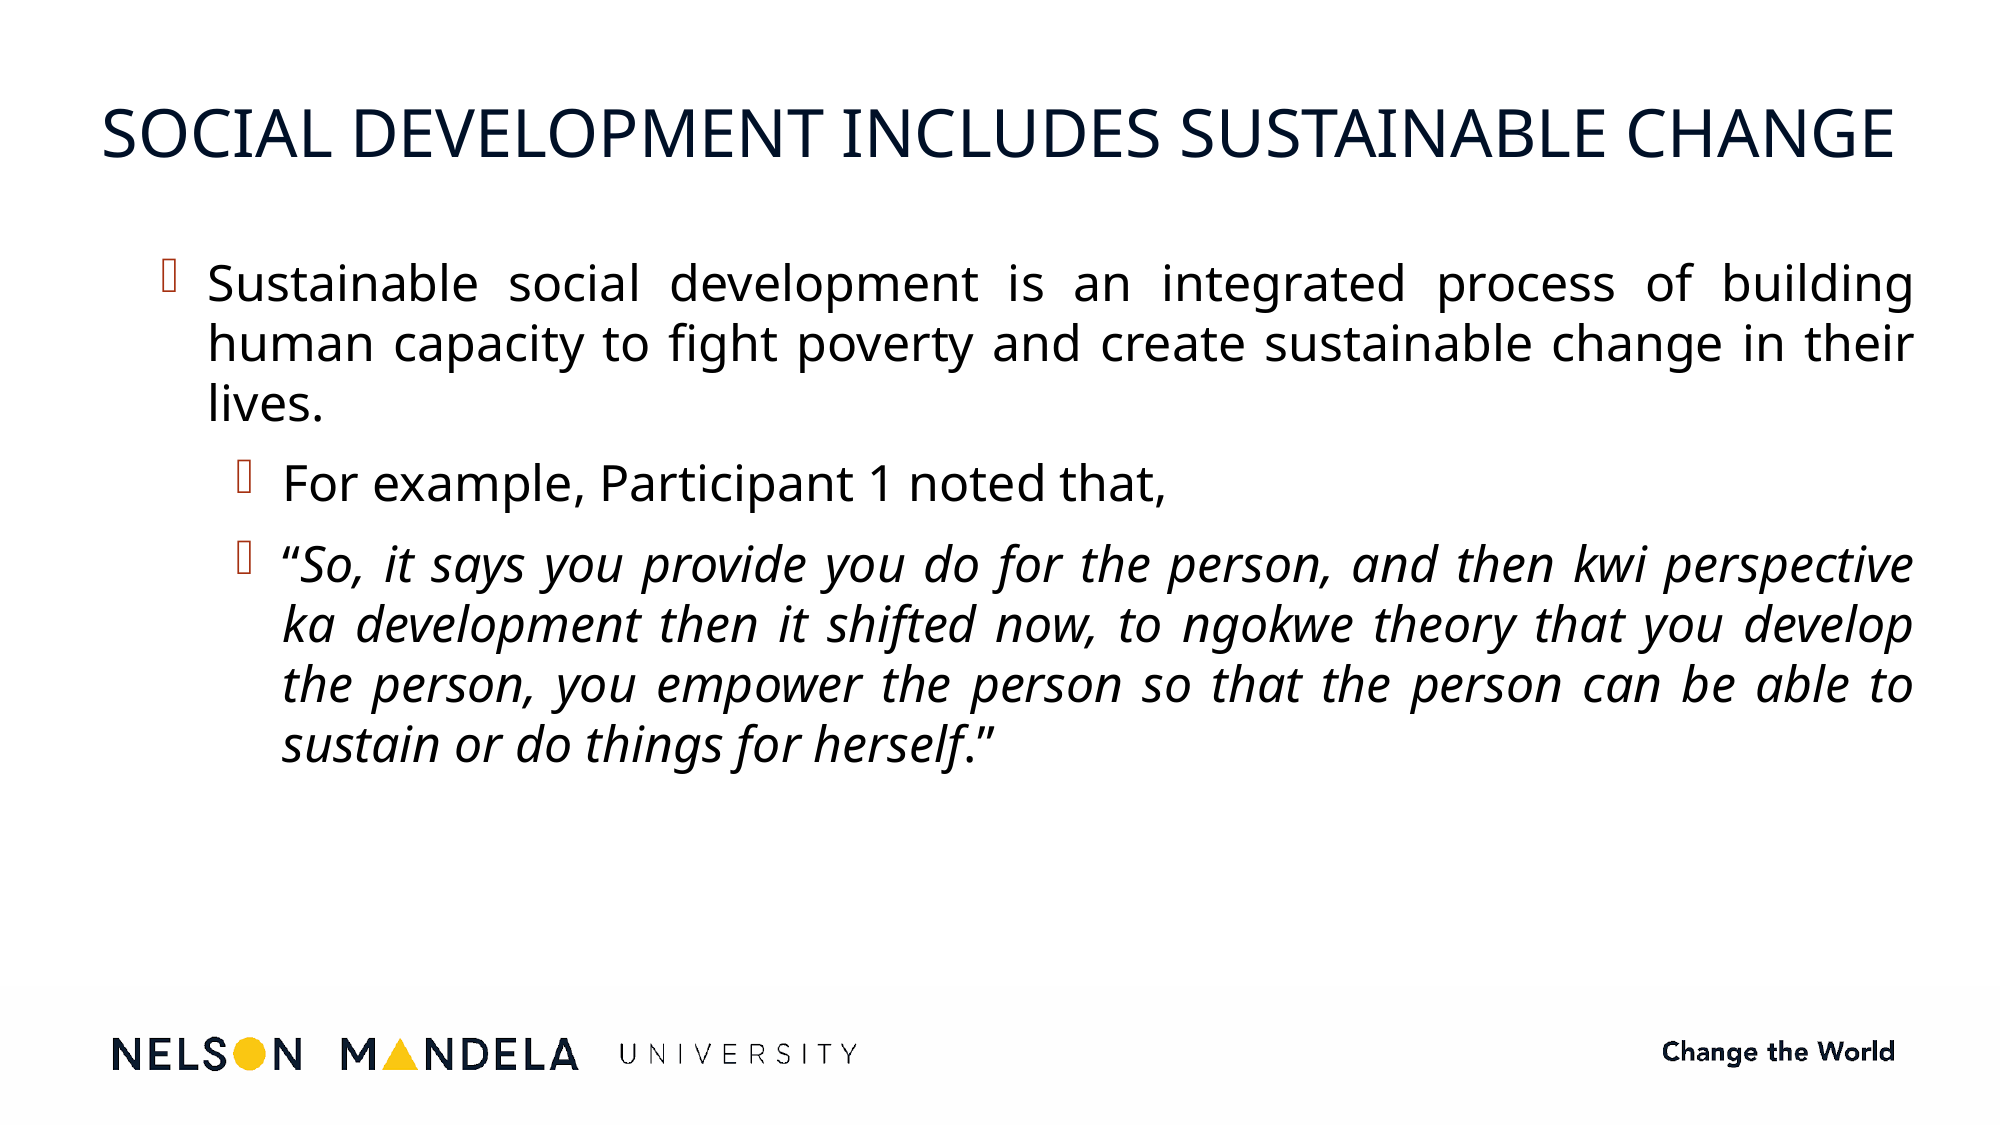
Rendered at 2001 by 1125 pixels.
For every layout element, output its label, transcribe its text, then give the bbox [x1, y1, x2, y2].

list Sustainable social development is an integrated process of building human capacity to fight poverty and create sustainable change in their lives. For example, Participant 1 noted that, “So, it says you provide you do for the person, and then kwi perspective ka development then it shifted now, to ngokwe theory that you develop the person, you empower the person so that the person can be able to sustain or do things for herself.” [70, 243, 1932, 1005]
picture [0, 986, 2000, 1125]
title SOCIAL DEVELOPMENT INCLUDES SUSTAINABLE CHANGE [70, 66, 1930, 197]
